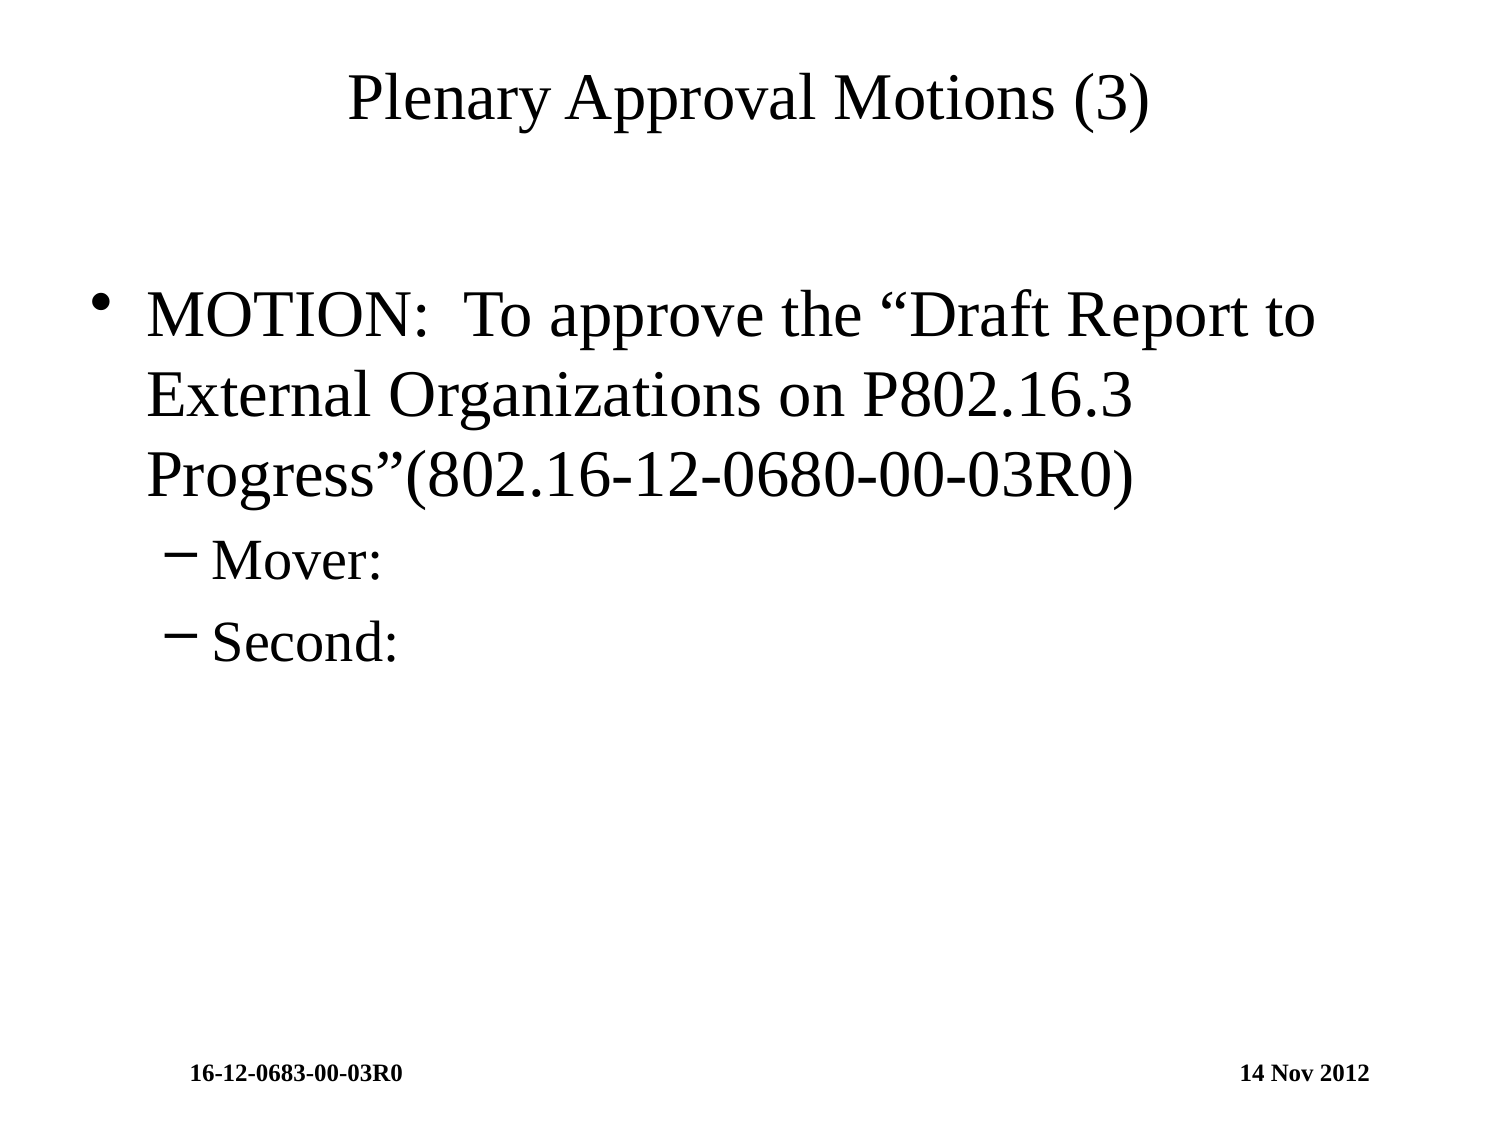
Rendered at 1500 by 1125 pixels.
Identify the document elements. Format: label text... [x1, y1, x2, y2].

list MOTION: To approve the “Draft Report to External Organizations on P802.16.3 Progress”(802.16-12-0680-00-03R0) Mover: Second: [75, 262, 1425, 1005]
title Plenary Approval Motions (3) [75, 45, 1425, 233]
text_box 16-12-0683-00-03R0 14 Nov 2012 [174, 1049, 1438, 1124]
